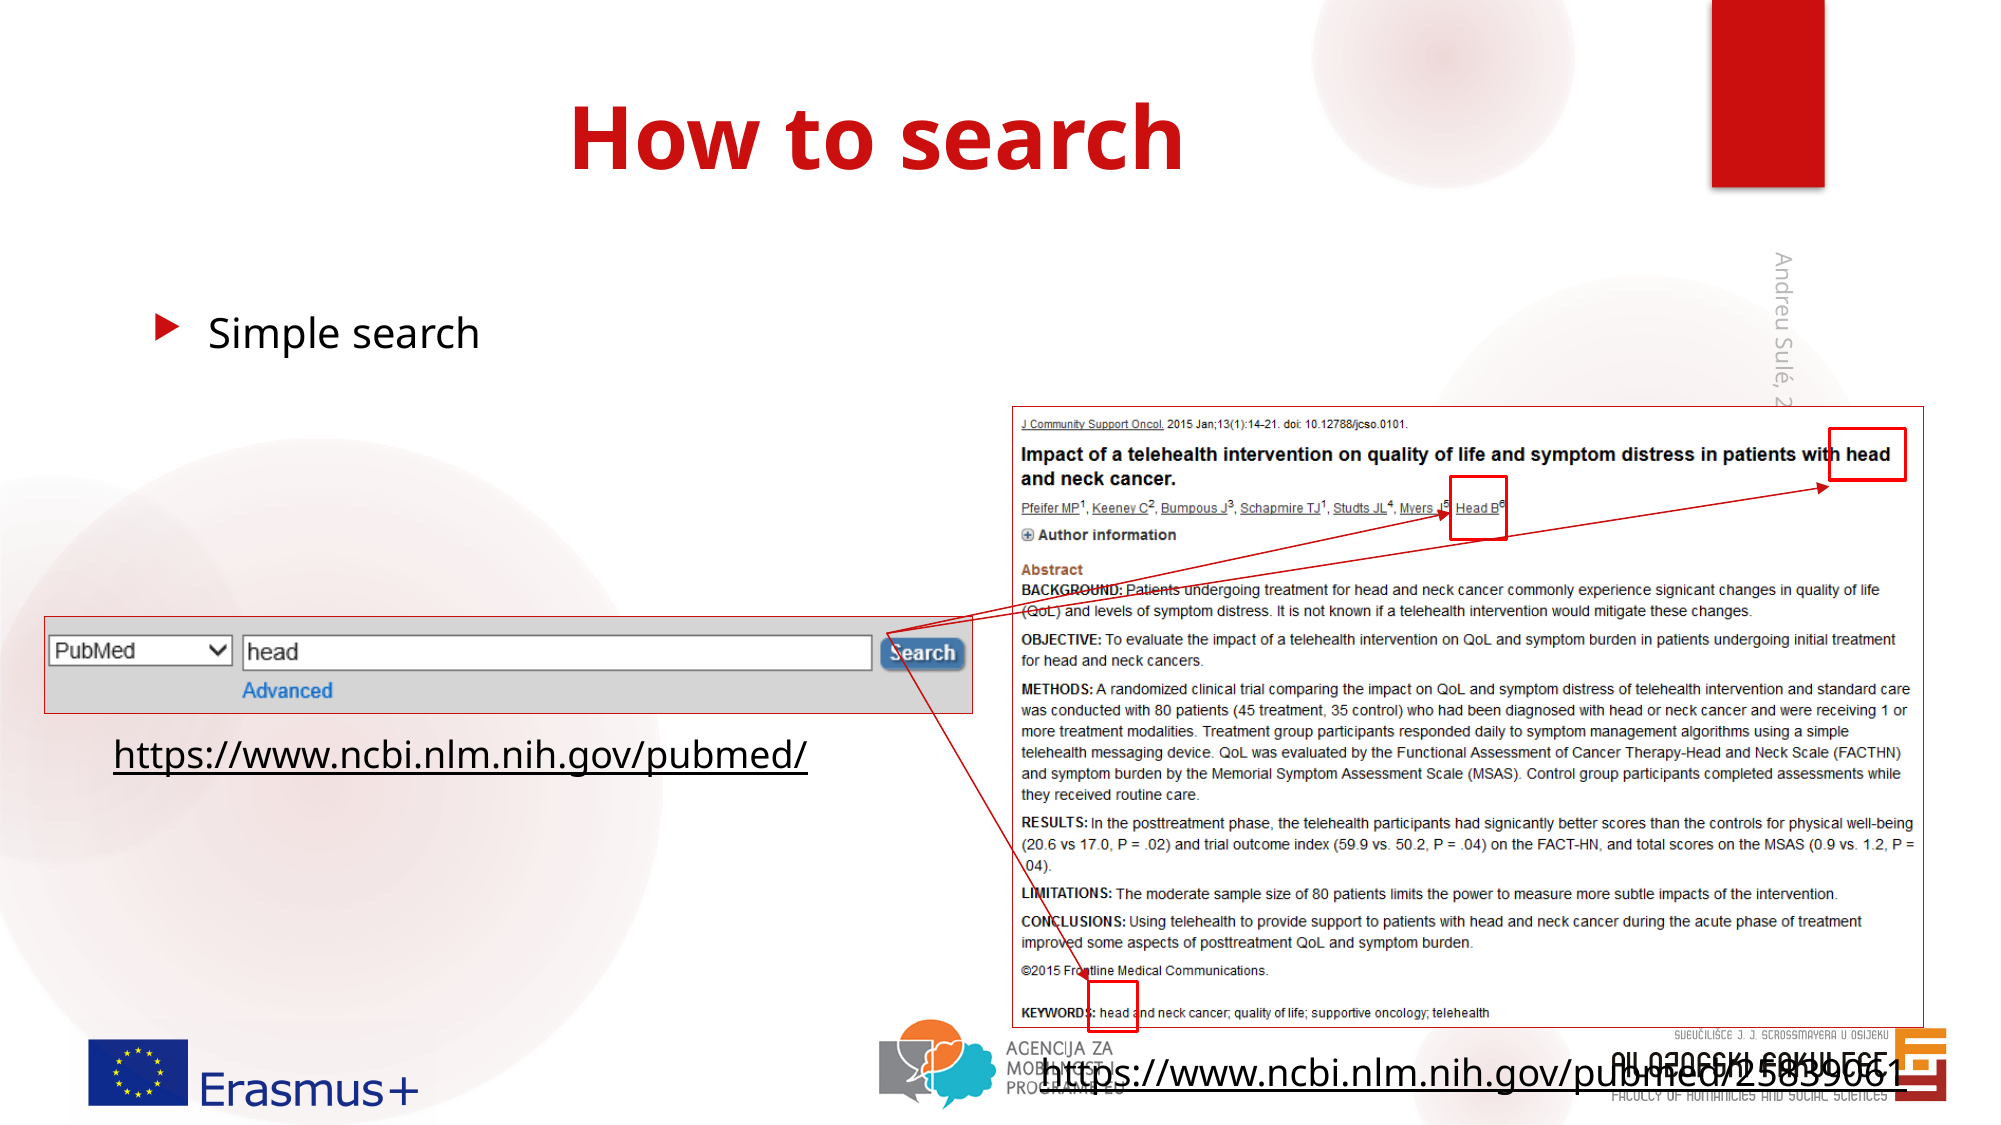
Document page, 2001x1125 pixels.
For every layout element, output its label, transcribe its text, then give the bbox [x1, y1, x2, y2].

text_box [886, 512, 1451, 634]
title How to search [106, 74, 1649, 304]
list Simple search [137, 299, 562, 395]
picture [879, 406, 1951, 1125]
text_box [886, 486, 1830, 634]
footer Andreu Sulé, 2018 [1760, 237, 1811, 404]
text_box https://www.ncbi.nlm.nih.gov/pubmed/ [98, 723, 833, 790]
picture [43, 616, 886, 714]
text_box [886, 633, 1090, 982]
picture [69, 1020, 437, 1125]
text_box https://www.ncbi.nlm.nih.gov/pubmed/25839061 [1025, 1041, 1932, 1108]
